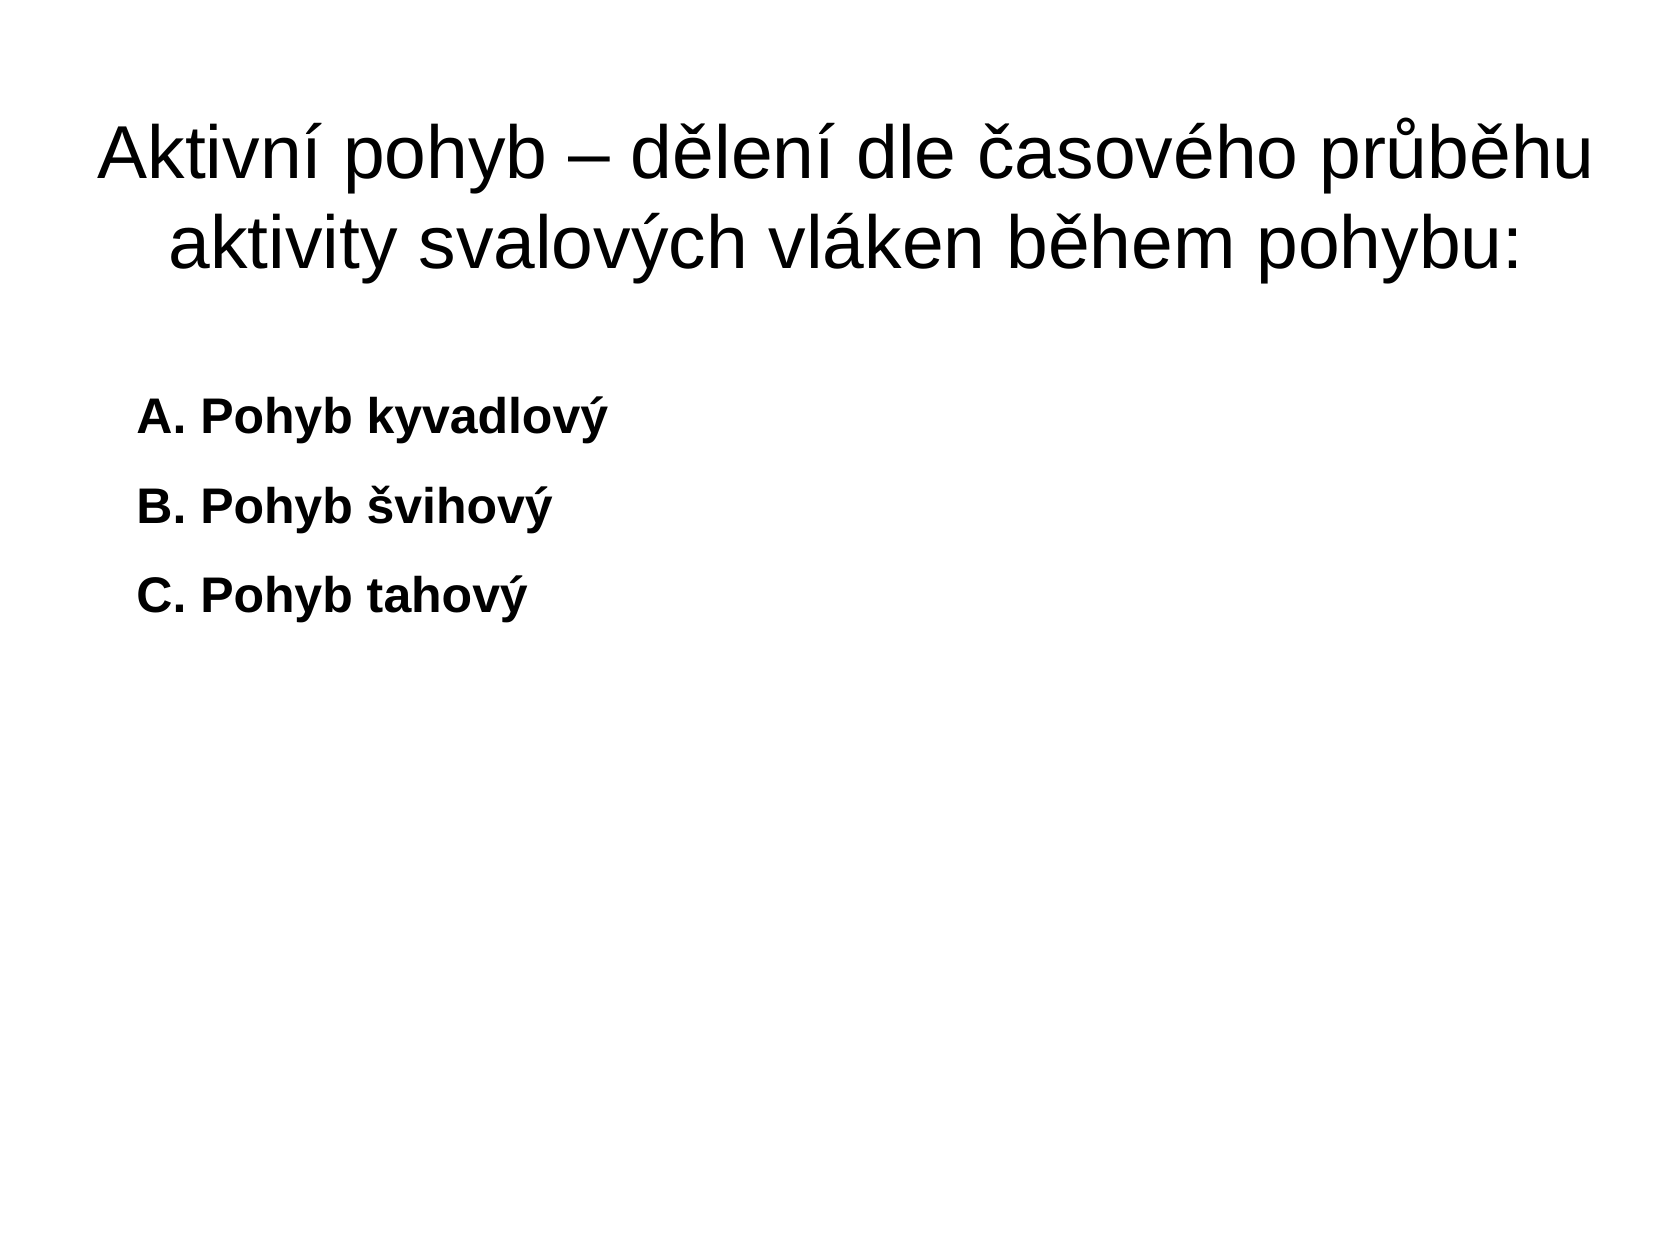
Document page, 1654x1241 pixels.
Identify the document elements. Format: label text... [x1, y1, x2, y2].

title Aktivní pohyb – dělení dle časového průběhu aktivity svalových vláken během pohybu: [68, 145, 1625, 353]
list A. Pohyb kyvadlový B. Pohyb švihový C. Pohyb tahový [136, 383, 1625, 1202]
